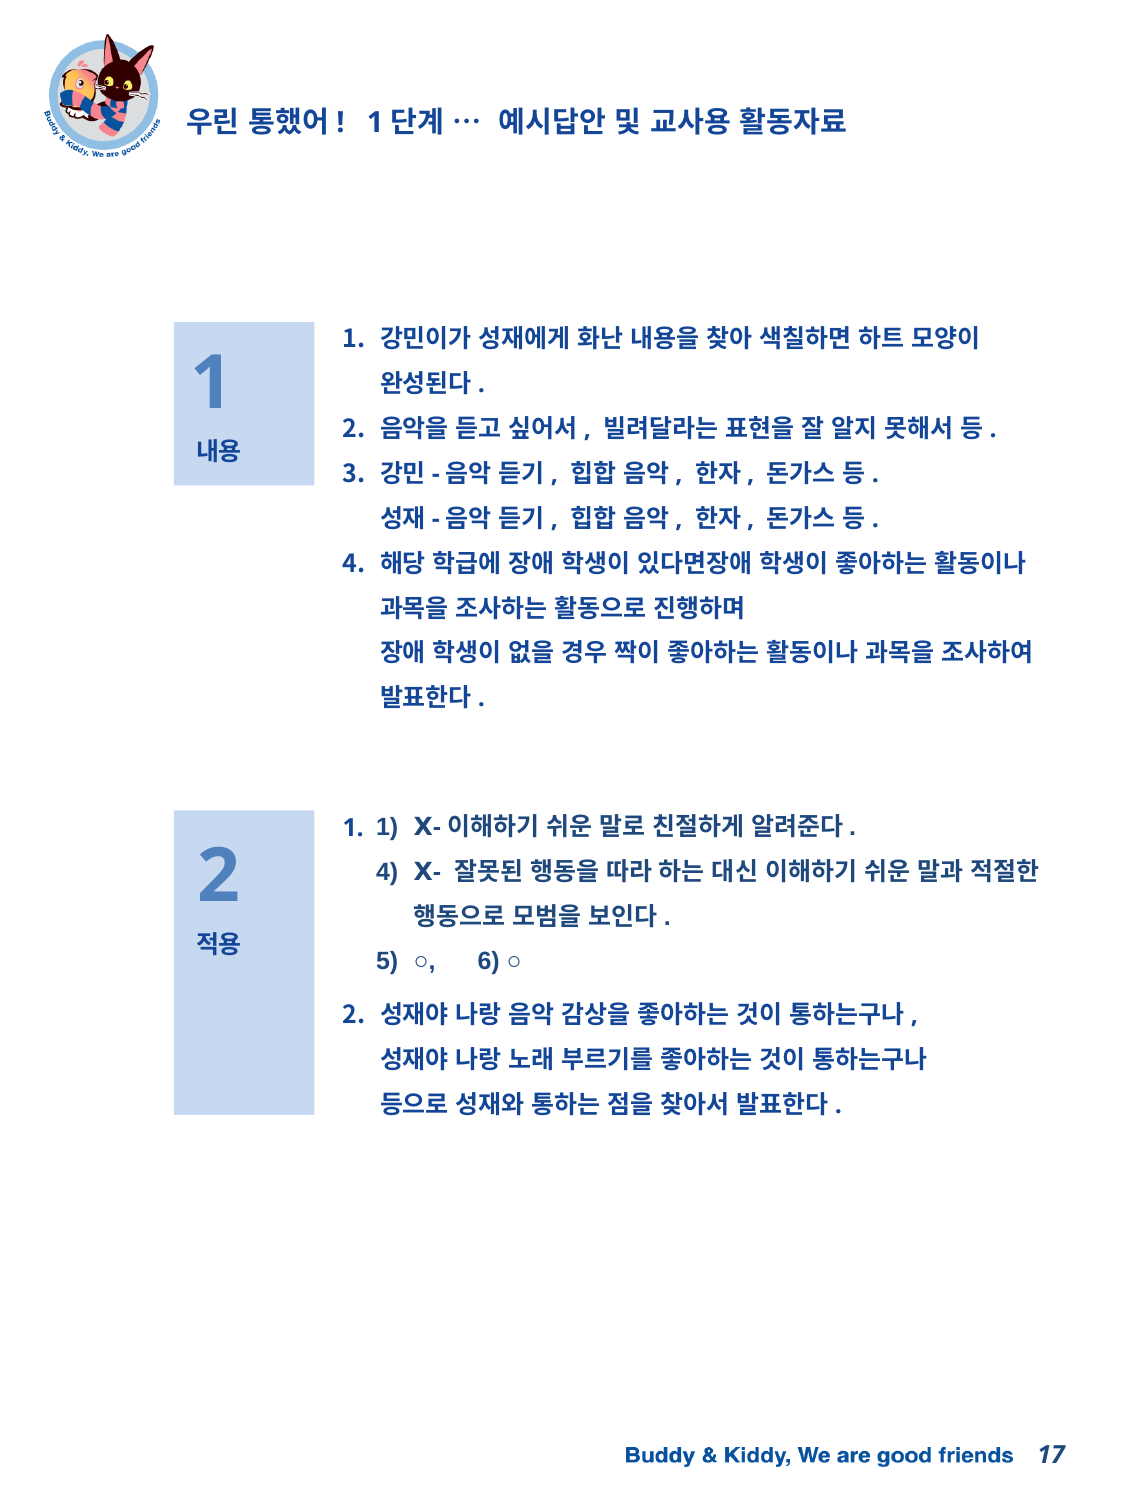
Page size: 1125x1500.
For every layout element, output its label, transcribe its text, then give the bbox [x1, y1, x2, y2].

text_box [167, 321, 315, 486]
text_box 우린 통했어! 1단계 … 예시답안 및 교사용 활동자료 [171, 78, 1013, 146]
picture [44, 34, 160, 157]
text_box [173, 810, 315, 1116]
text_box [327, 789, 361, 850]
text_box 성재야 나랑 음악 감상을 좋아하는 것이 통하는구나, 성재야 나랑 노래 부르기를 좋아하는 것이 통하는구나 등으로 성재와 통하는 점을 찾아서 발표한다. [327, 976, 1072, 1126]
text_box Ⅹ-이해하기 쉬운 말로 친절하게 알려준다. Ⅹ- 잘못된 행동을 따라 하는 대신 이해하기 쉬운 말과 적절한 행동으로 모범을 보인다. ○, 6) ○ [361, 788, 1106, 983]
text_box 강민이가 성재에게 화난 내용을 찾아 색칠하면 하트 모양이 완성된다. 음악을 듣고 싶어서, 빌려달라는 표현을 잘 알지 못해서 등. 강민-음악 듣기, 힙합 음악, 한자, 돈가스 등. 성재-음악 듣기, 힙합 음악, 한자, 돈가스 등. 해당 학급에 장애 학생이 있다면장애 학생이 좋아하는 활동이나 과목을 조사하는 활동으로 진행하며 장애 학생이 없을 경우 짝이 좋아하는 활동이나 과목을 조사하여 발표한다. [327, 300, 1072, 720]
picture [626, 1447, 1013, 1468]
text_box 17 [1012, 1430, 1080, 1476]
